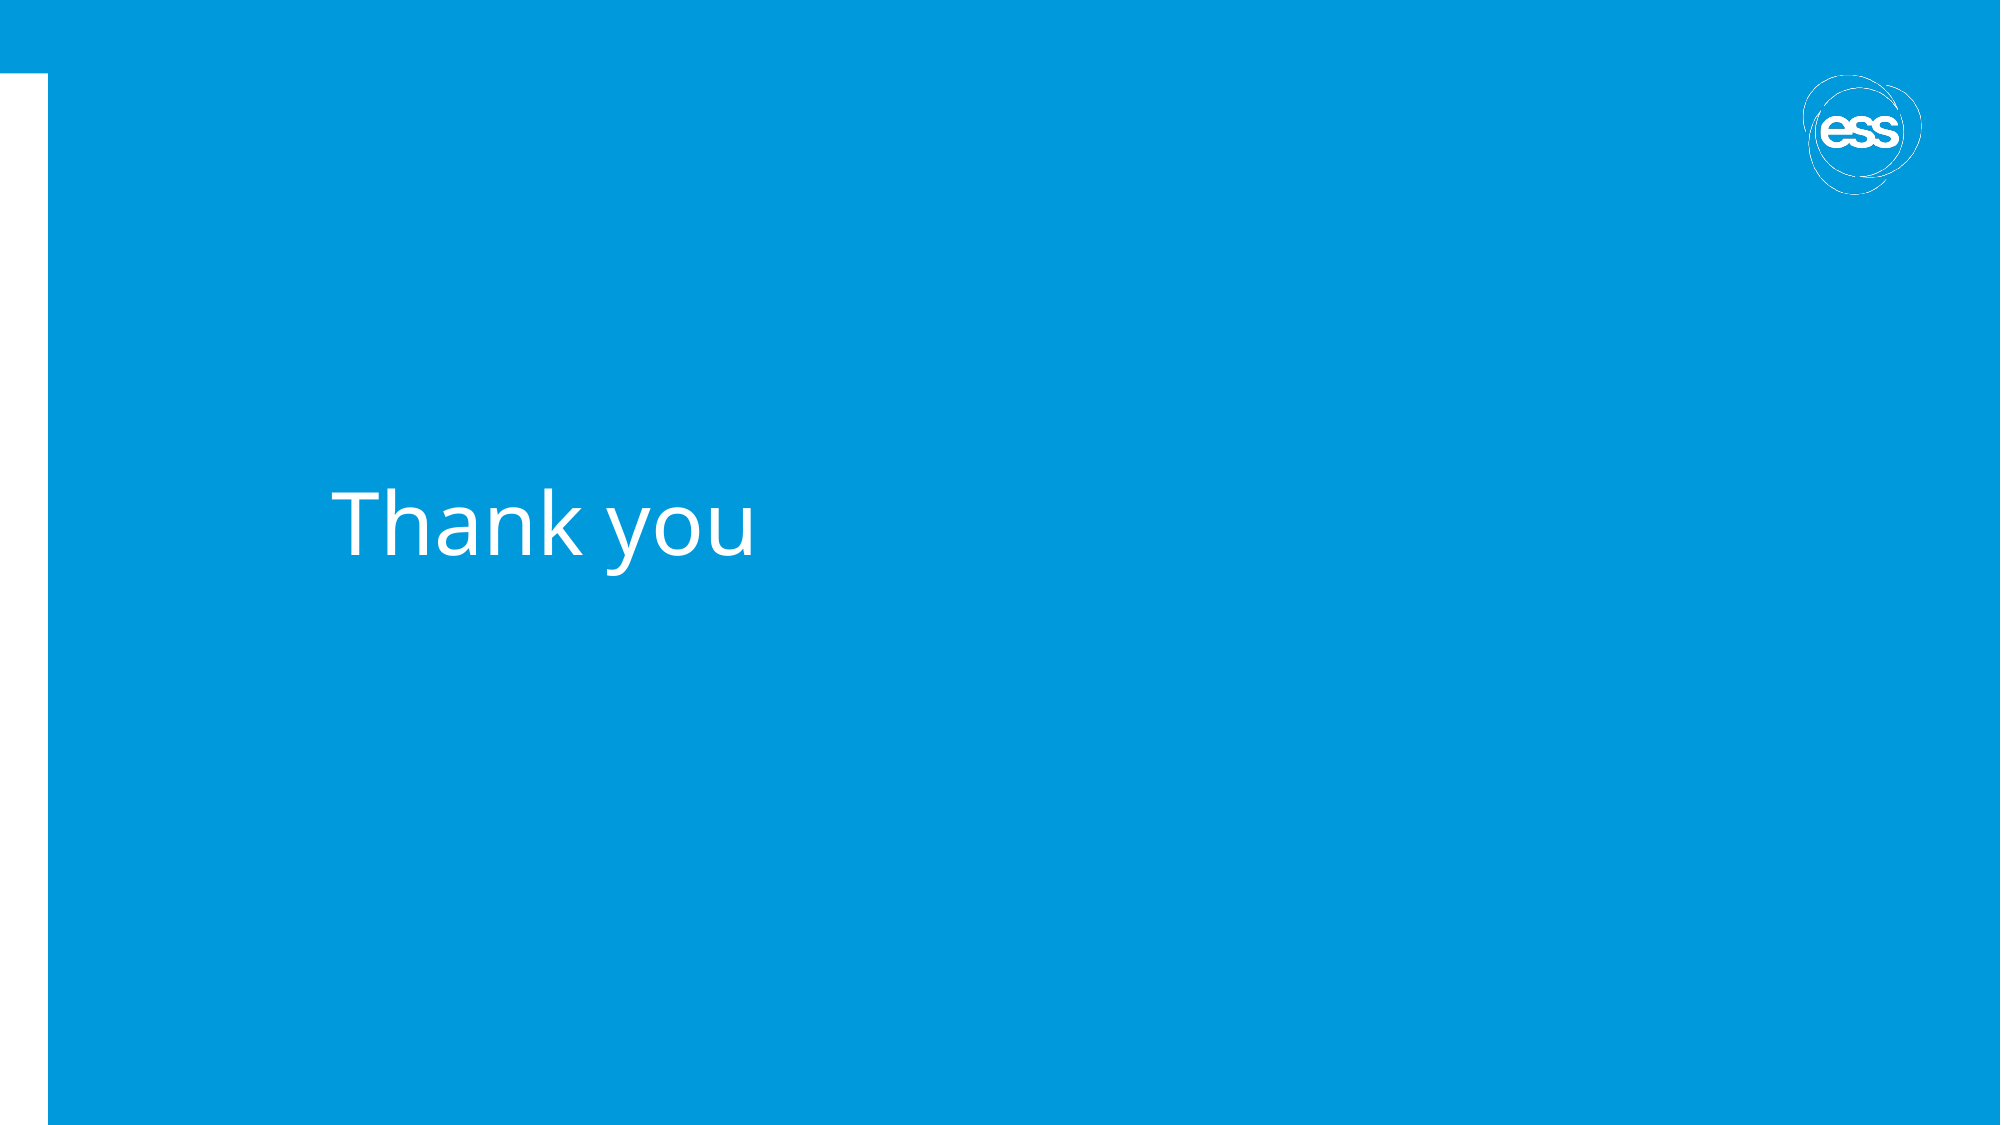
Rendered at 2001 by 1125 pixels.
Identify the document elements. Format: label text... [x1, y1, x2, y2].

title Thank you [316, 189, 1734, 581]
